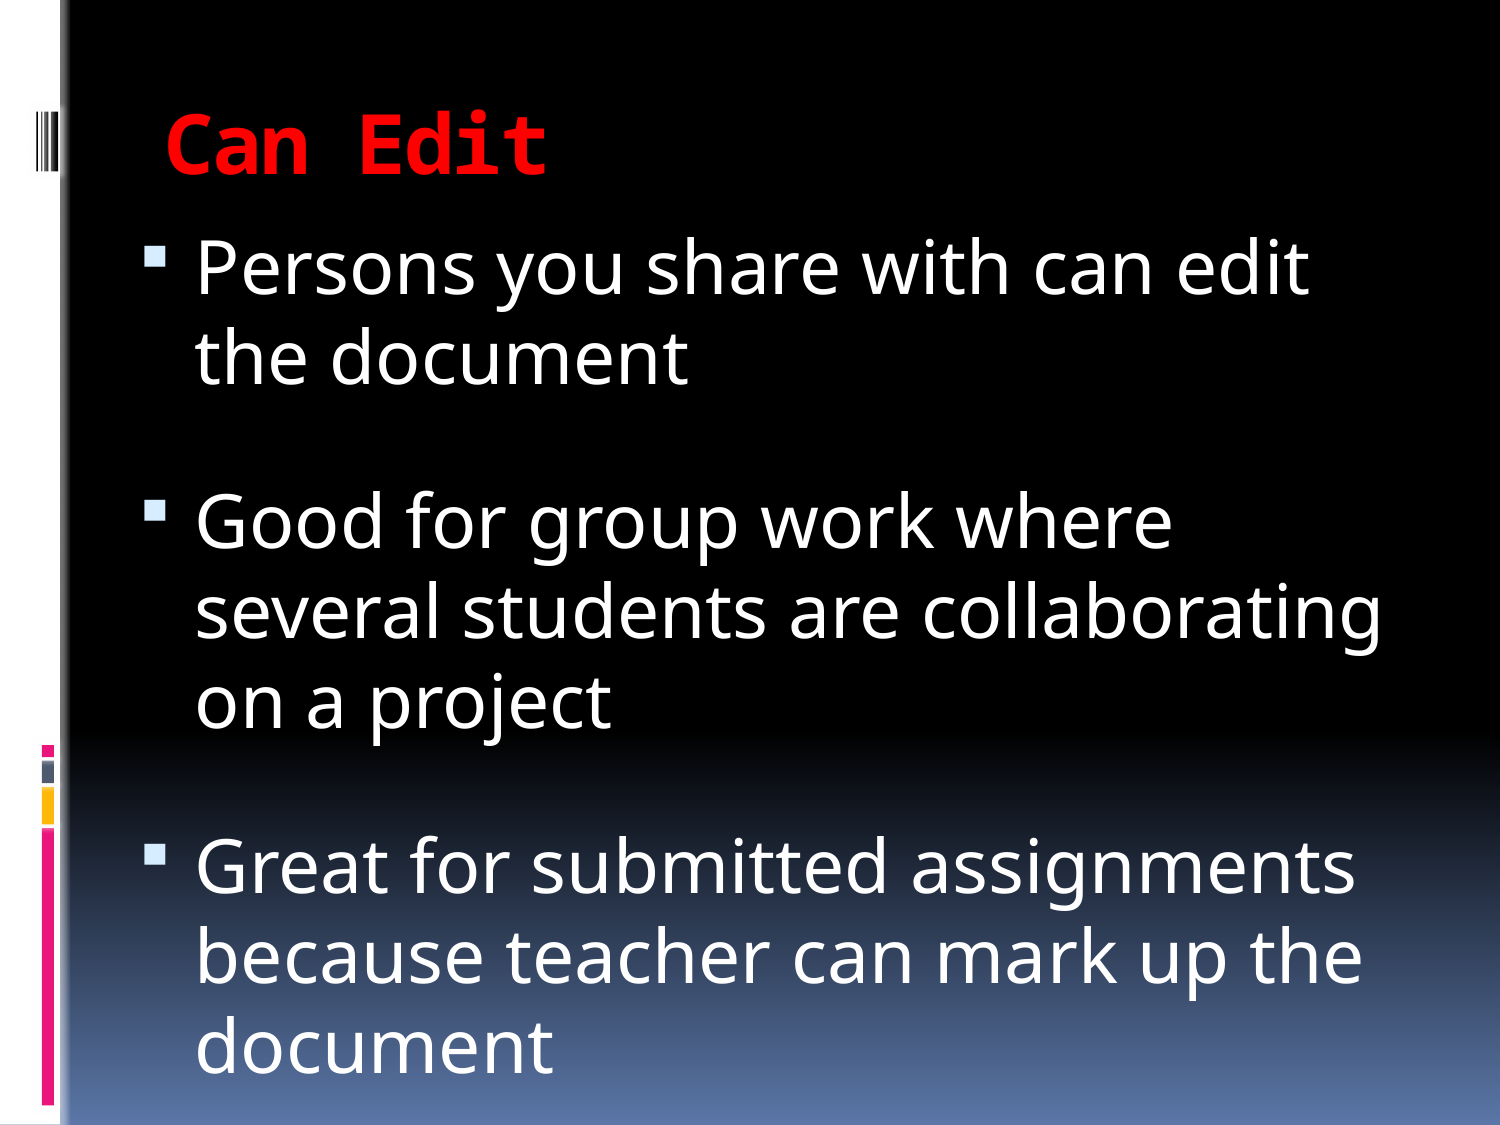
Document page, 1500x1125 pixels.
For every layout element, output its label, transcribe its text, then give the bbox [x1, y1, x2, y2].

title Can Edit [150, 83, 1425, 212]
list Persons you share with can edit the document Good for group work where several students are collaborating on a project Great for submitted assignments because teacher can mark up the document [112, 212, 1450, 1043]
